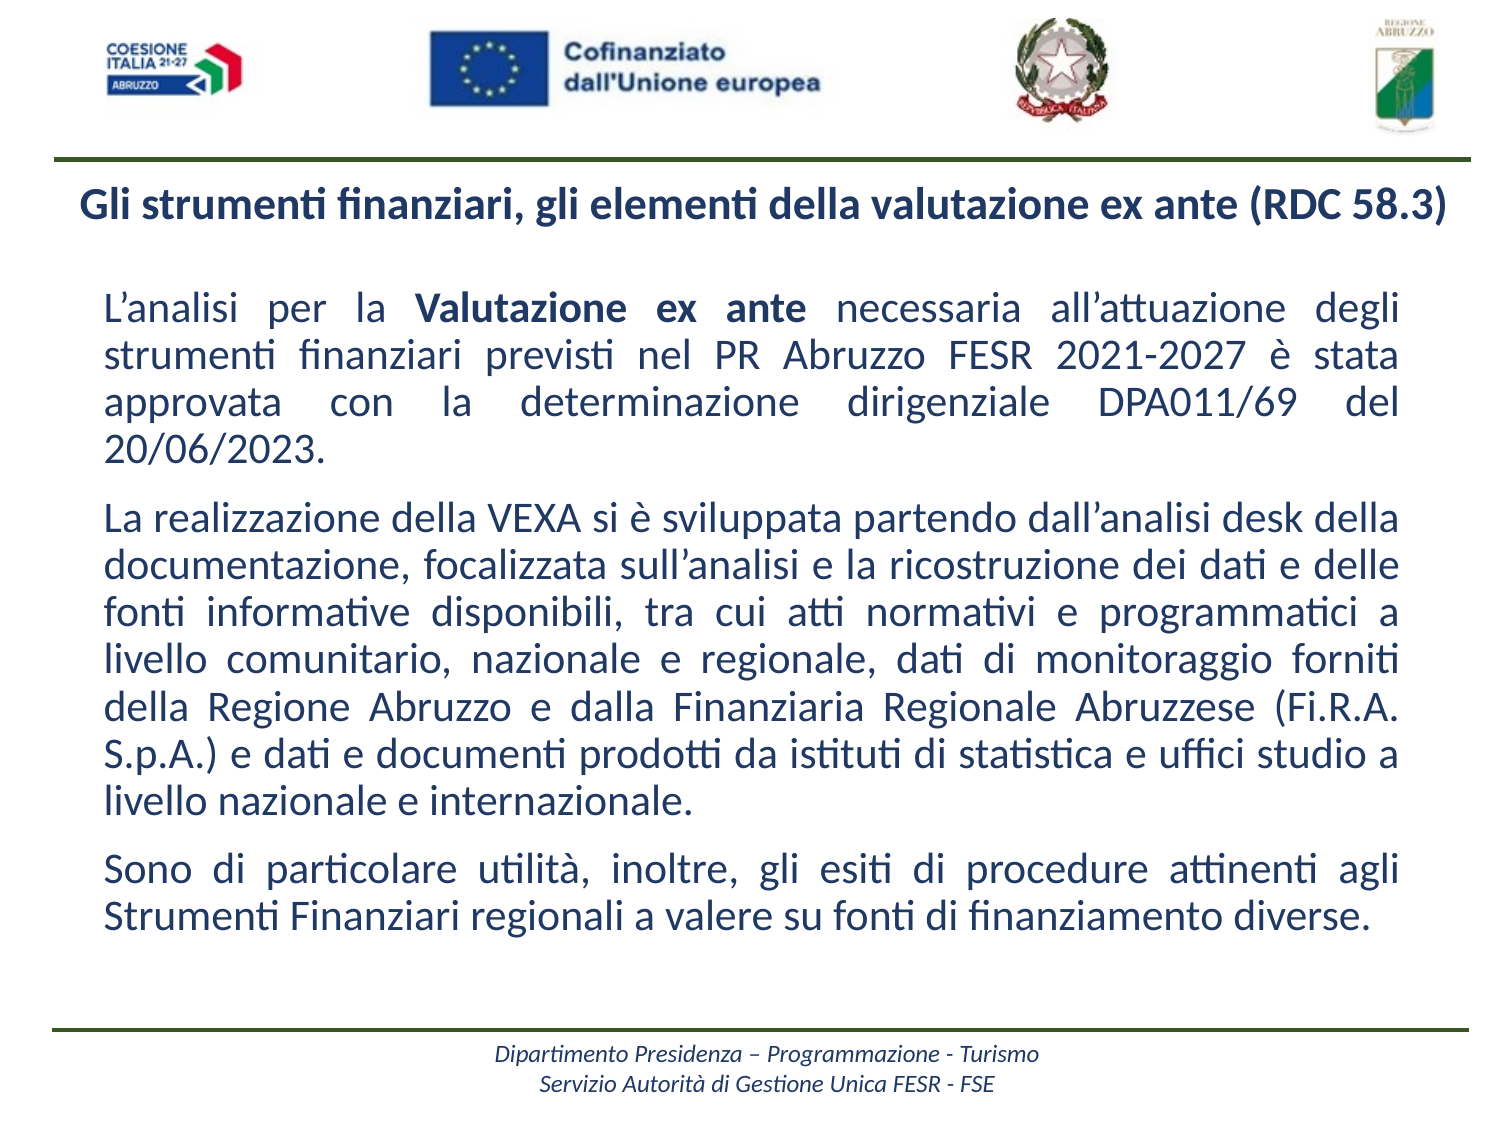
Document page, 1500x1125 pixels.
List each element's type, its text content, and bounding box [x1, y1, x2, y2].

subtitle L’analisi per la Valutazione ex ante necessaria all’attuazione degli strumenti finanziari previsti nel PR Abruzzo FESR 2021-2027 è stata approvata con la determinazione dirigenziale DPA011/69 del 20/06/2023. La realizzazione della VEXA si è sviluppata partendo dall’analisi desk della documentazione, focalizzata sull’analisi e la ricostruzione dei dati e delle fonti informative disponibili, tra cui atti normativi e programmatici a livello comunitario, nazionale e regionale, dati di monitoraggio forniti della Regione Abruzzo e dalla Finanziaria Regionale Abruzzese (Fi.R.A. S.p.A.) e dati e documenti prodotti da istituti di statistica e uffici studio a livello nazionale e internazionale. Sono di particolare utilità, inoltre, gli esiti di procedure attinenti agli Strumenti Finanziari regionali a valere su fonti di finanziamento diverse. [88, 276, 1416, 959]
text_box Gli strumenti finanziari, gli elementi della valutazione ex ante (RDC 58.3) [58, 166, 1470, 237]
picture [82, 18, 1439, 137]
